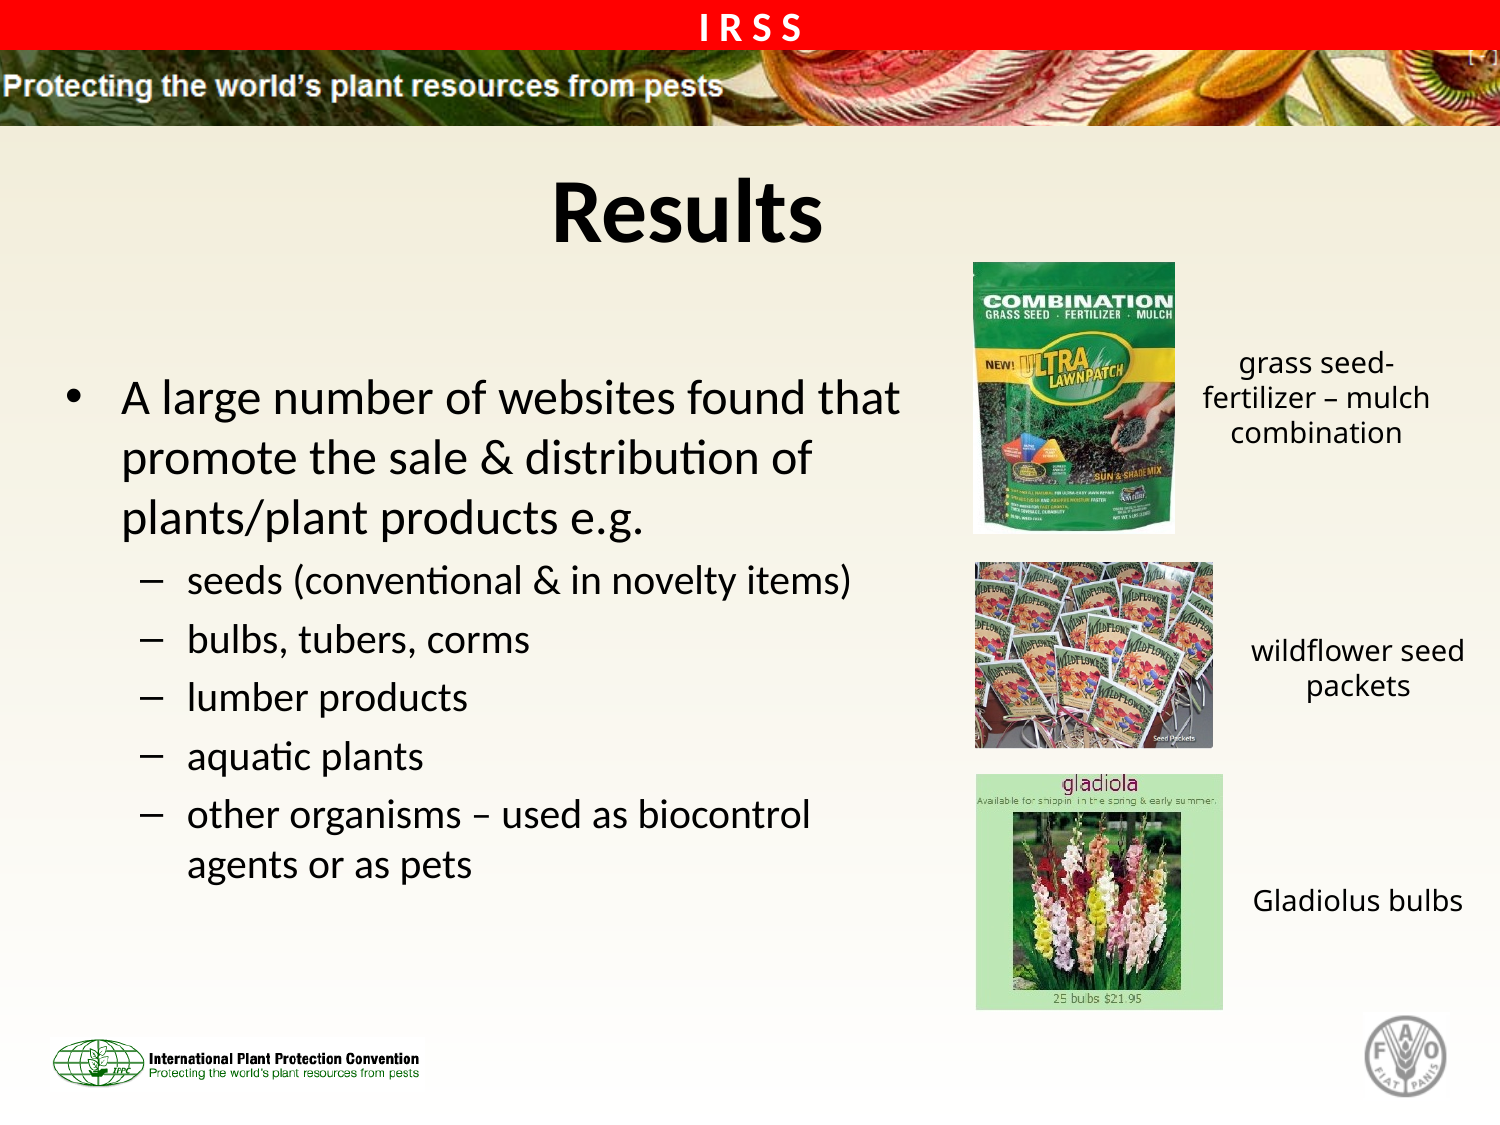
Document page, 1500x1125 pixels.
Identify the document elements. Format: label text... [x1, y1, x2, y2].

text_box grass seed-fertilizer – mulch combination [1180, 337, 1459, 458]
list A large number of websites found that promote the sale & distribution of plants/plant products e.g. seeds (conventional & in novelty items) bulbs, tubers, corms lumber products aquatic plants other organisms – used as biocontrol agents or as pets [49, 357, 926, 901]
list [973, 261, 1176, 535]
picture [974, 562, 1213, 749]
text_box wildflower seed packets [1216, 624, 1500, 710]
picture [0, 50, 1500, 126]
picture [974, 774, 1224, 1012]
picture [50, 1037, 425, 1092]
title Results [12, 112, 1363, 301]
text_box Gladiolus bulbs [1228, 874, 1500, 960]
